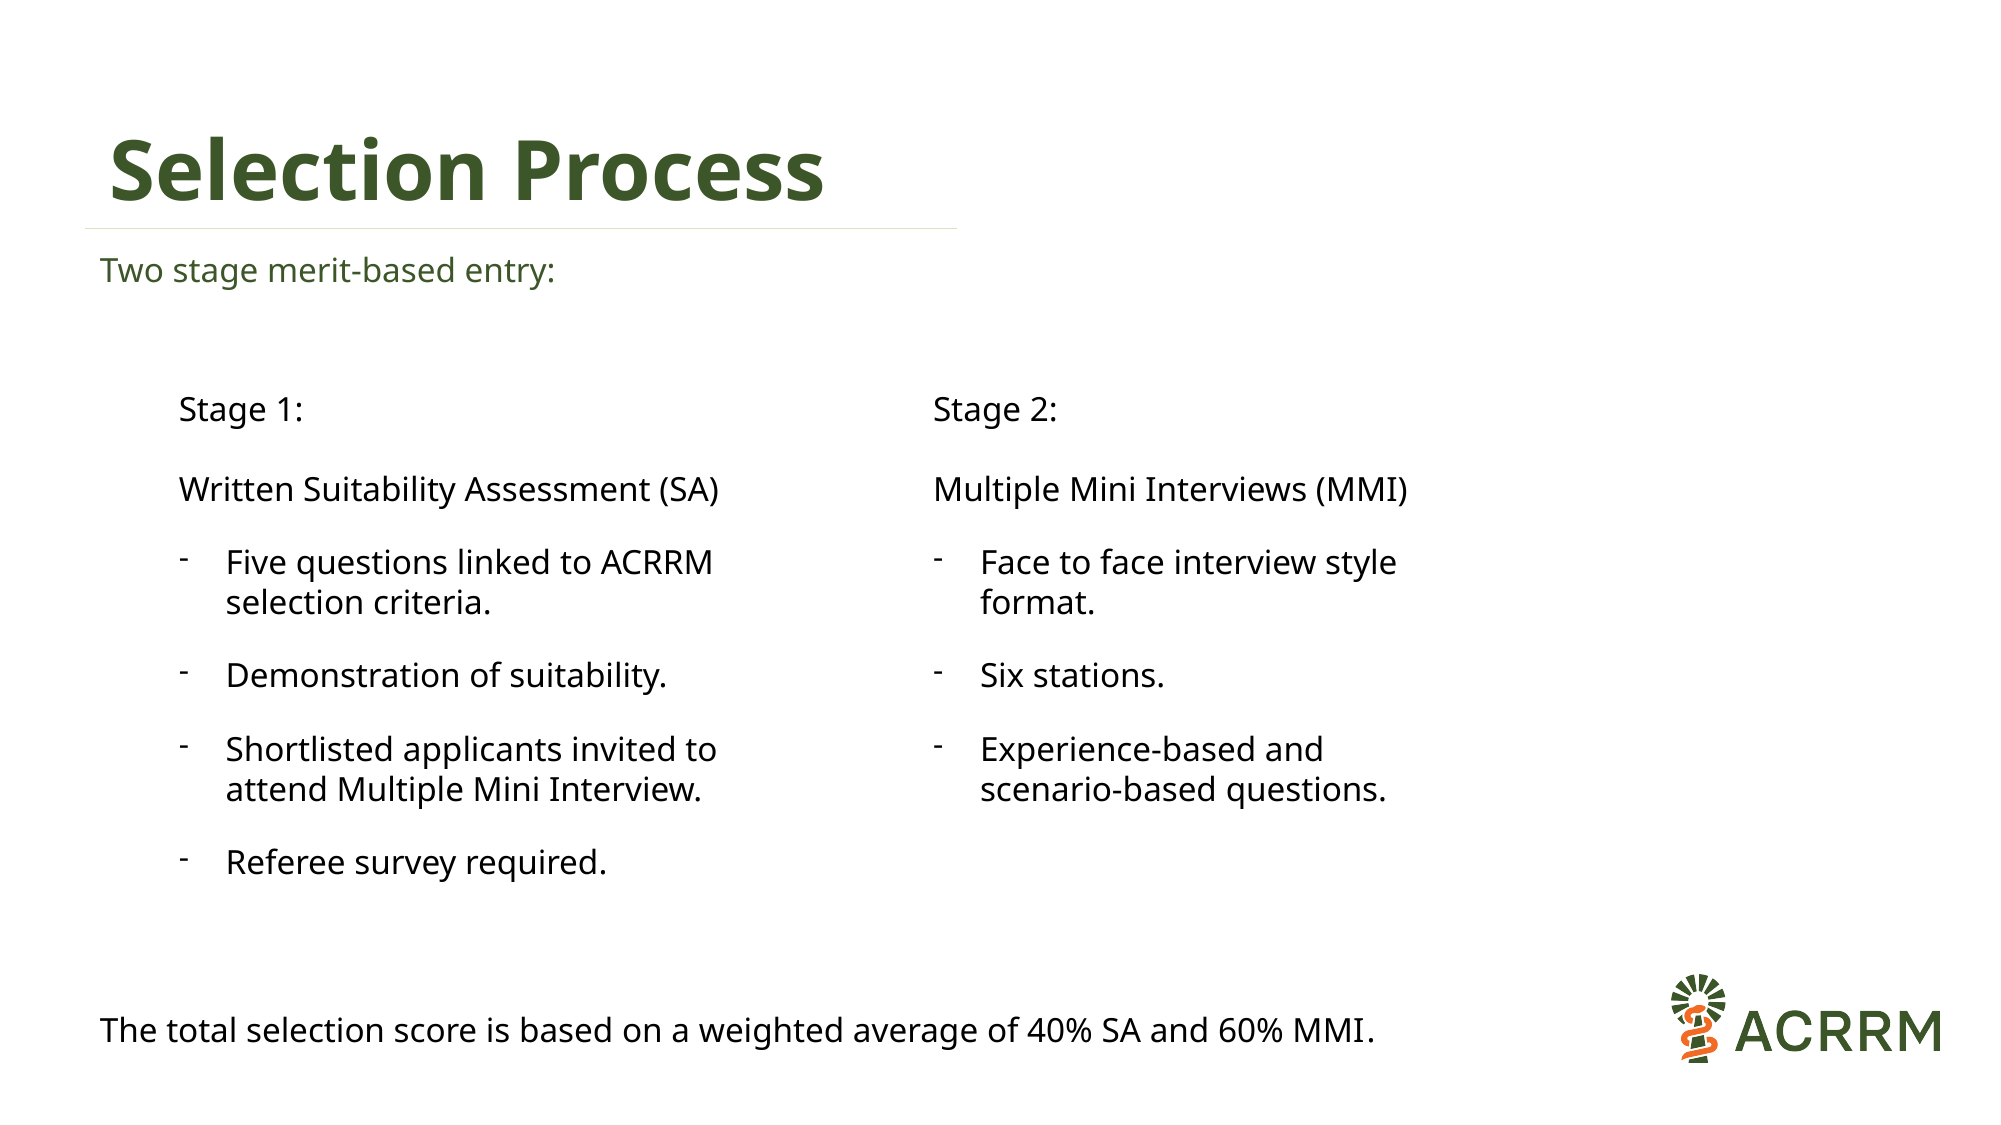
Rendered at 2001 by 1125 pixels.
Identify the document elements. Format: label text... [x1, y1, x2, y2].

text_box Two stage merit-based entry: [85, 241, 1102, 303]
text_box Stage 1: Written Suitability Assessment (SA) Five questions linked to ACRRM selection criteria. Demonstration of suitability. Shortlisted applicants invited to attend Multiple Mini Interview. Referee survey required. [163, 380, 737, 899]
text_box The total selection score is based on a weighted average of 40% SA and 60% MMI. [85, 1001, 1443, 1057]
picture [1671, 974, 1940, 1063]
title Selection Process [109, 128, 1365, 196]
text_box Stage 2: Multiple Mini Interviews (MMI) Face to face interview style format. Six stations. Experience-based and scenario-based questions. [918, 380, 1469, 793]
